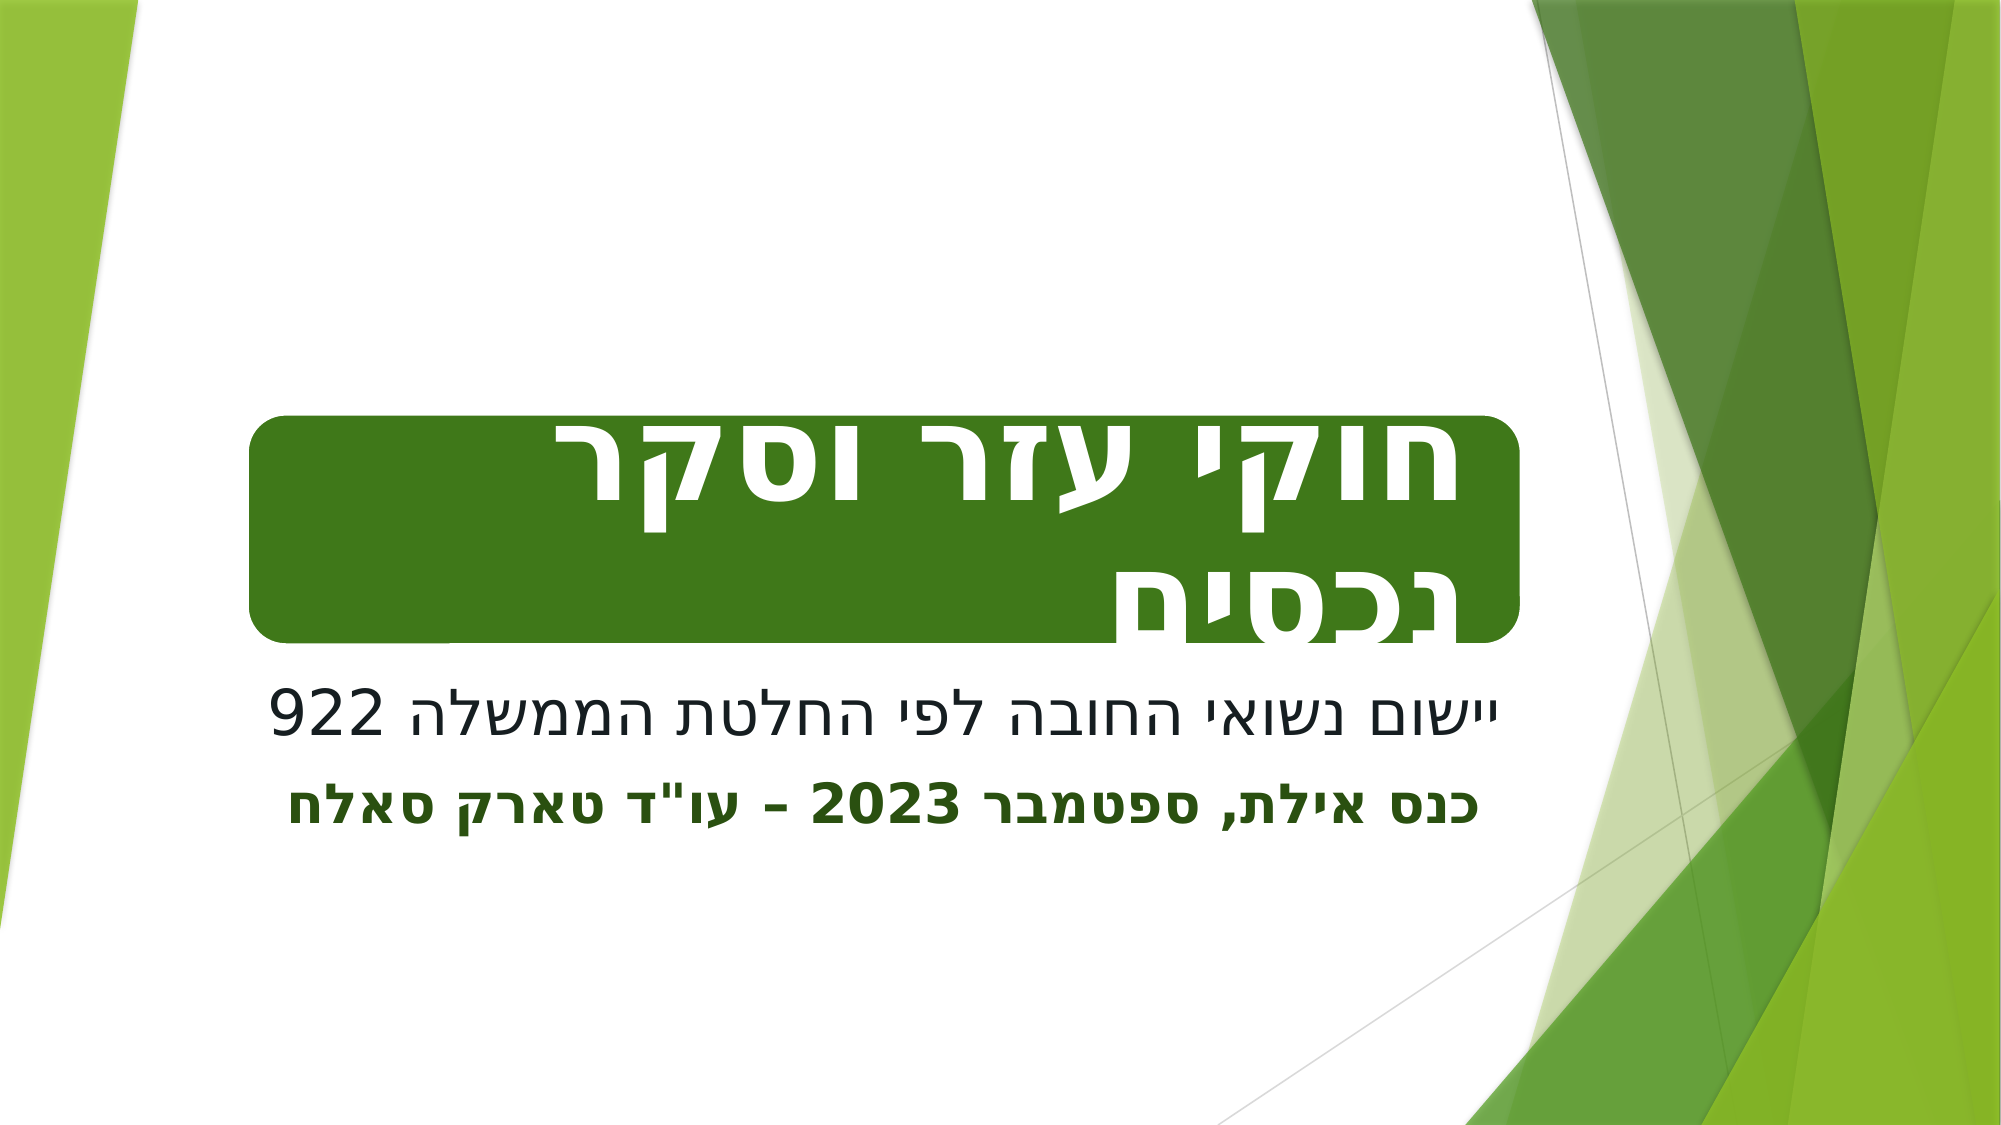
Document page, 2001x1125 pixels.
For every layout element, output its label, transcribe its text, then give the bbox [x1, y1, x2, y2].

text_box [246, 393, 1522, 665]
subtitle יישום נשואי החובה לפי החלטת הממשלה 922 כנס אילת, ספטמבר 2023 – עו"ד טארק סאלח [247, 671, 1522, 845]
